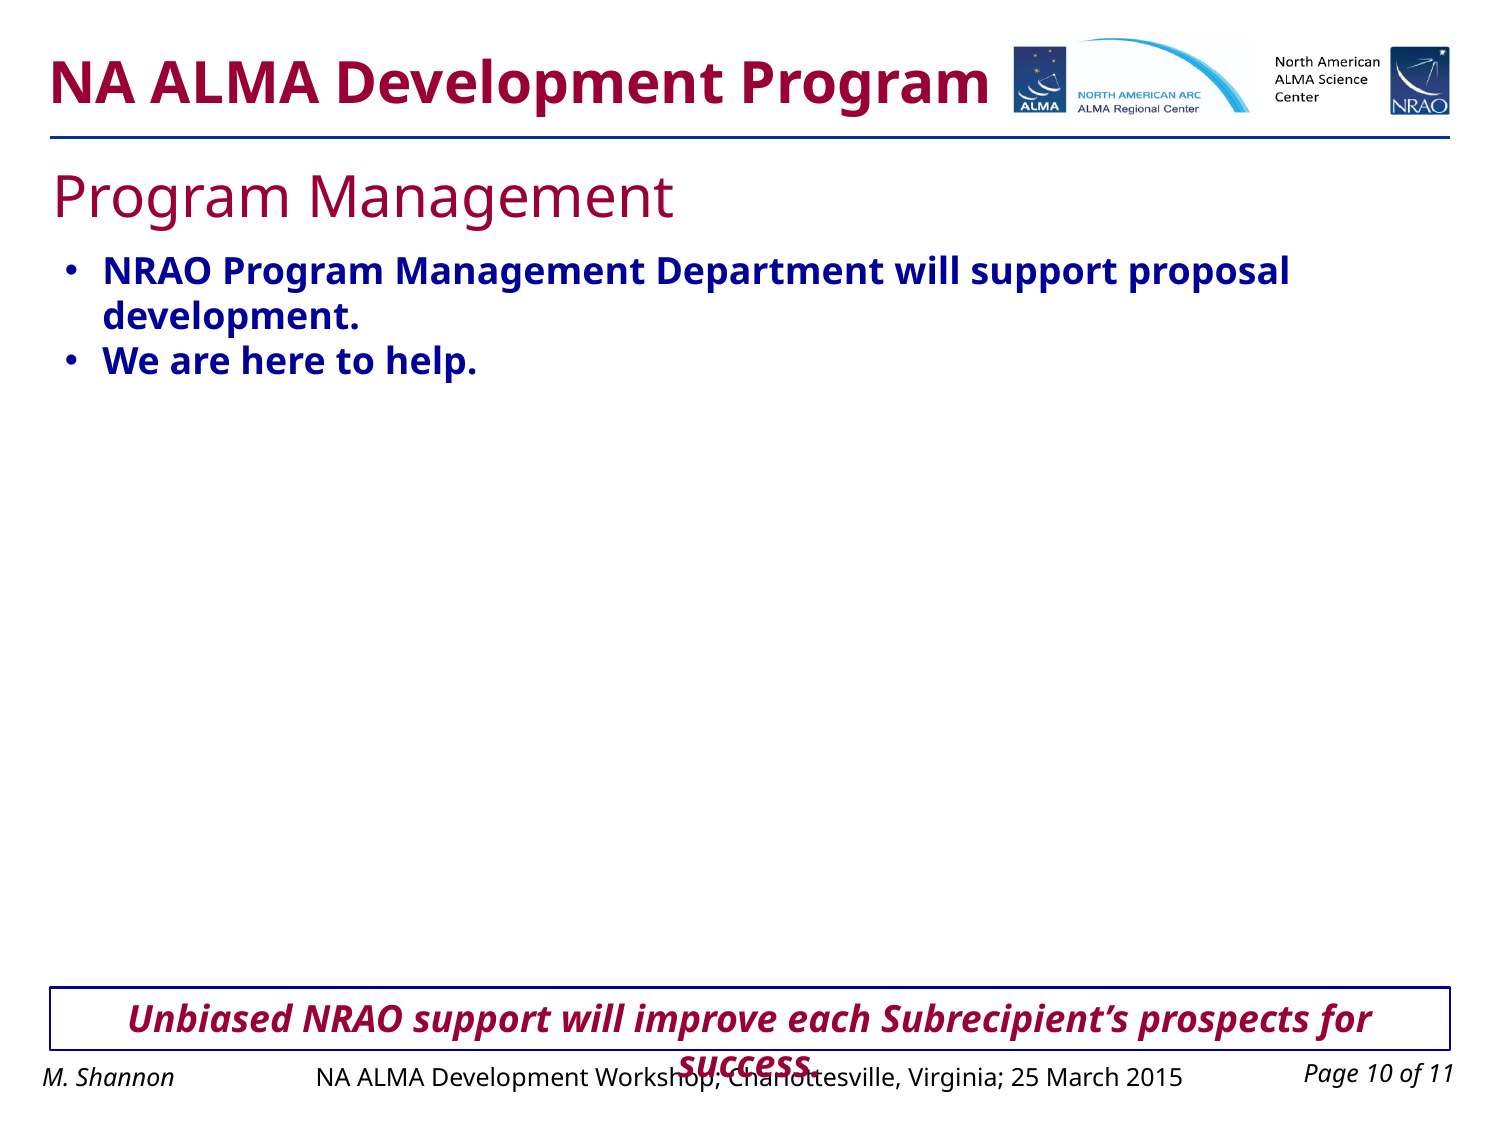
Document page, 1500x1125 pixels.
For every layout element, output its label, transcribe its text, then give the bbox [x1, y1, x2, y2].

text_box Page 10 of 11 [1288, 1050, 1471, 1095]
text_box Unbiased NRAO support will improve each Subrecipient’s prospects for success. [50, 987, 1450, 1093]
picture [1012, 37, 1450, 115]
text_box NRAO Program Management Department will support proposal development. We are here to help. [50, 239, 1450, 494]
text_box Program Management [37, 151, 1450, 237]
